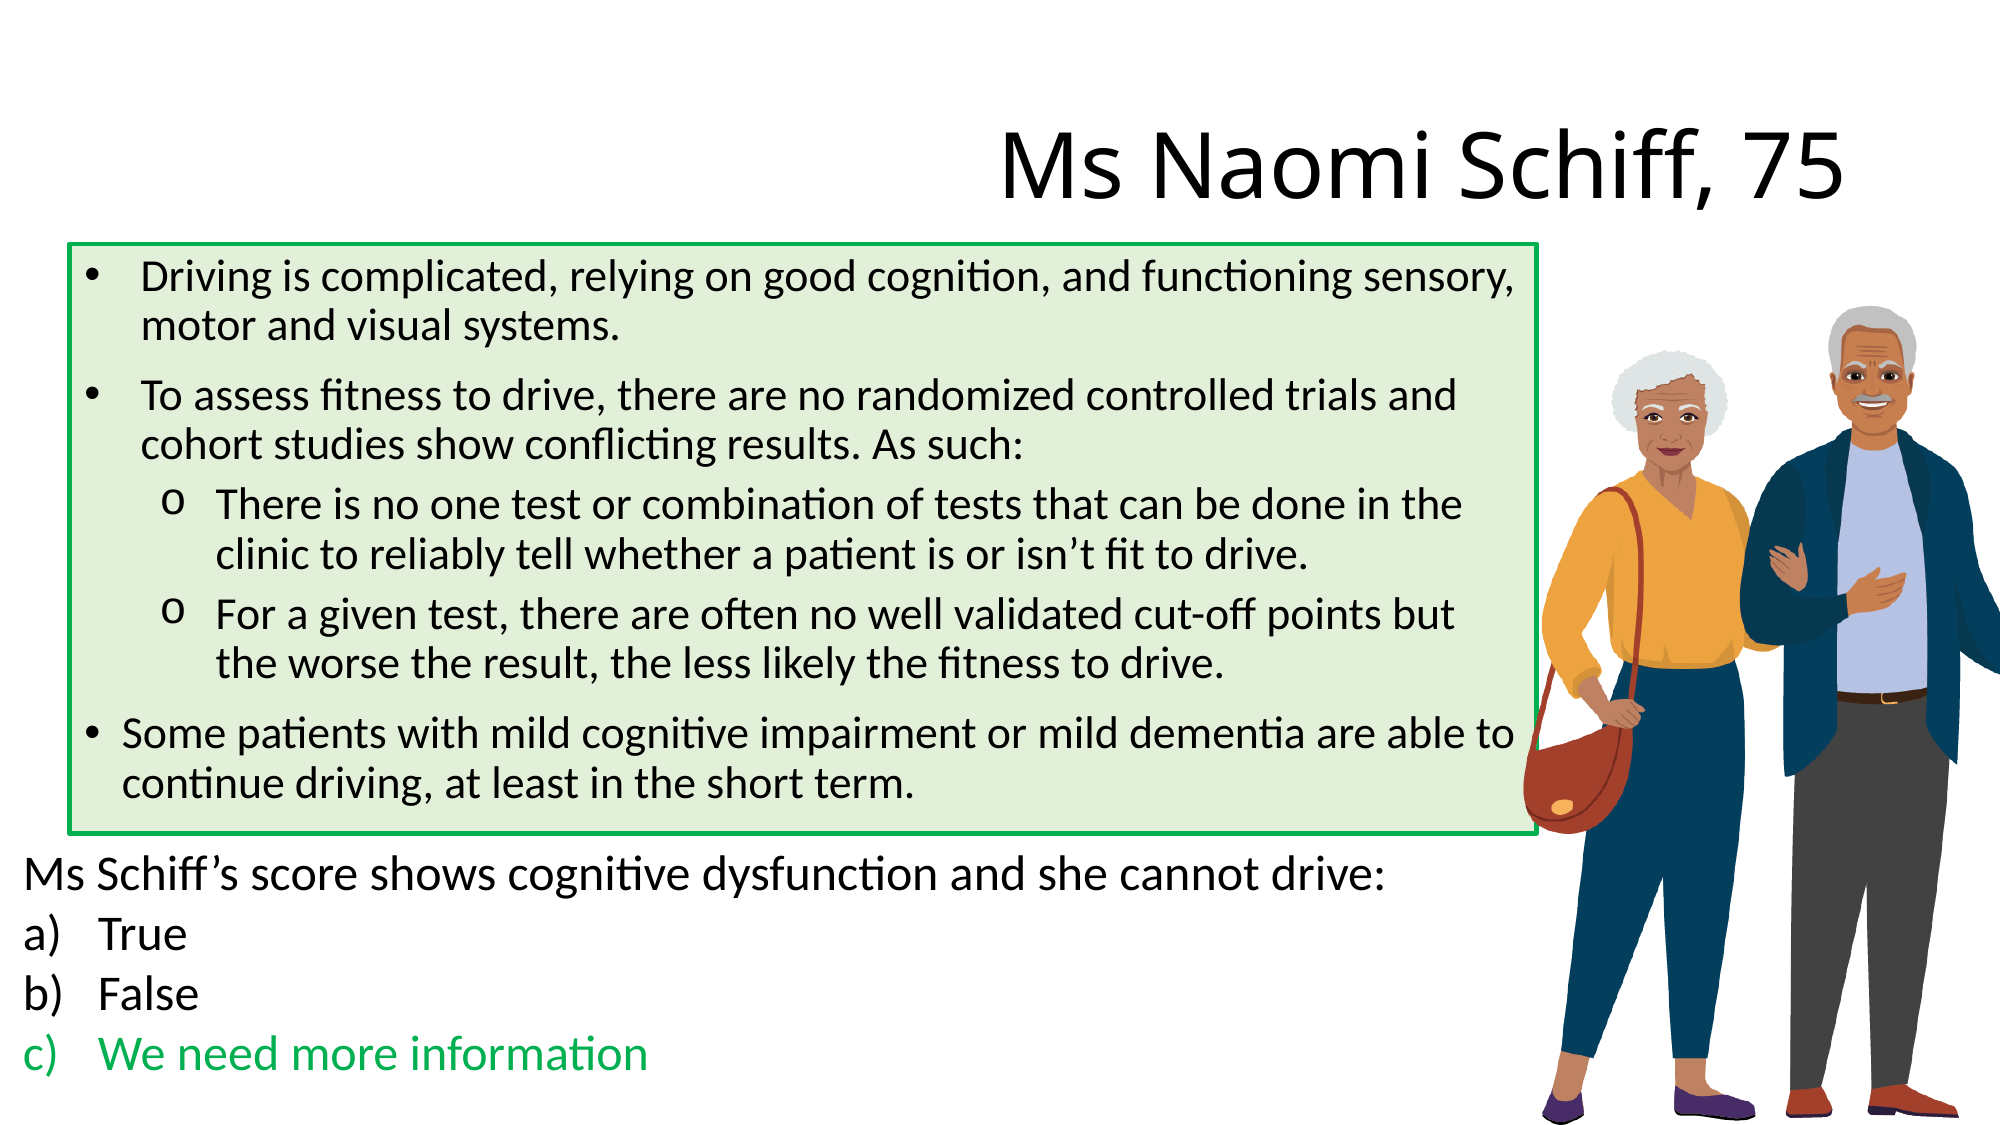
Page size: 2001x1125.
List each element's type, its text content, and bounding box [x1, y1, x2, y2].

picture [1485, 263, 2000, 1125]
title Ms Naomi Schiff, 75 [137, 59, 1863, 263]
text_box Ms Schiff’s score shows cognitive dysfunction and she cannot drive: True False We need more information [8, 833, 1485, 1125]
list Driving is complicated, relying on good cognition, and functioning sensory, motor and visual systems. To assess fitness to drive, there are no randomized controlled trials and cohort studies show conflicting results. As such: There is no one test or combination of tests that can be done in the clinic to reliably tell whether a patient is or isn’t fit to drive. For a given test, there are often no well validated cut-off points but the worse the result, the less likely the fitness to drive. Some patients with mild cognitive impairment or mild dementia are able to continue driving, at least in the short term. [69, 243, 1537, 834]
